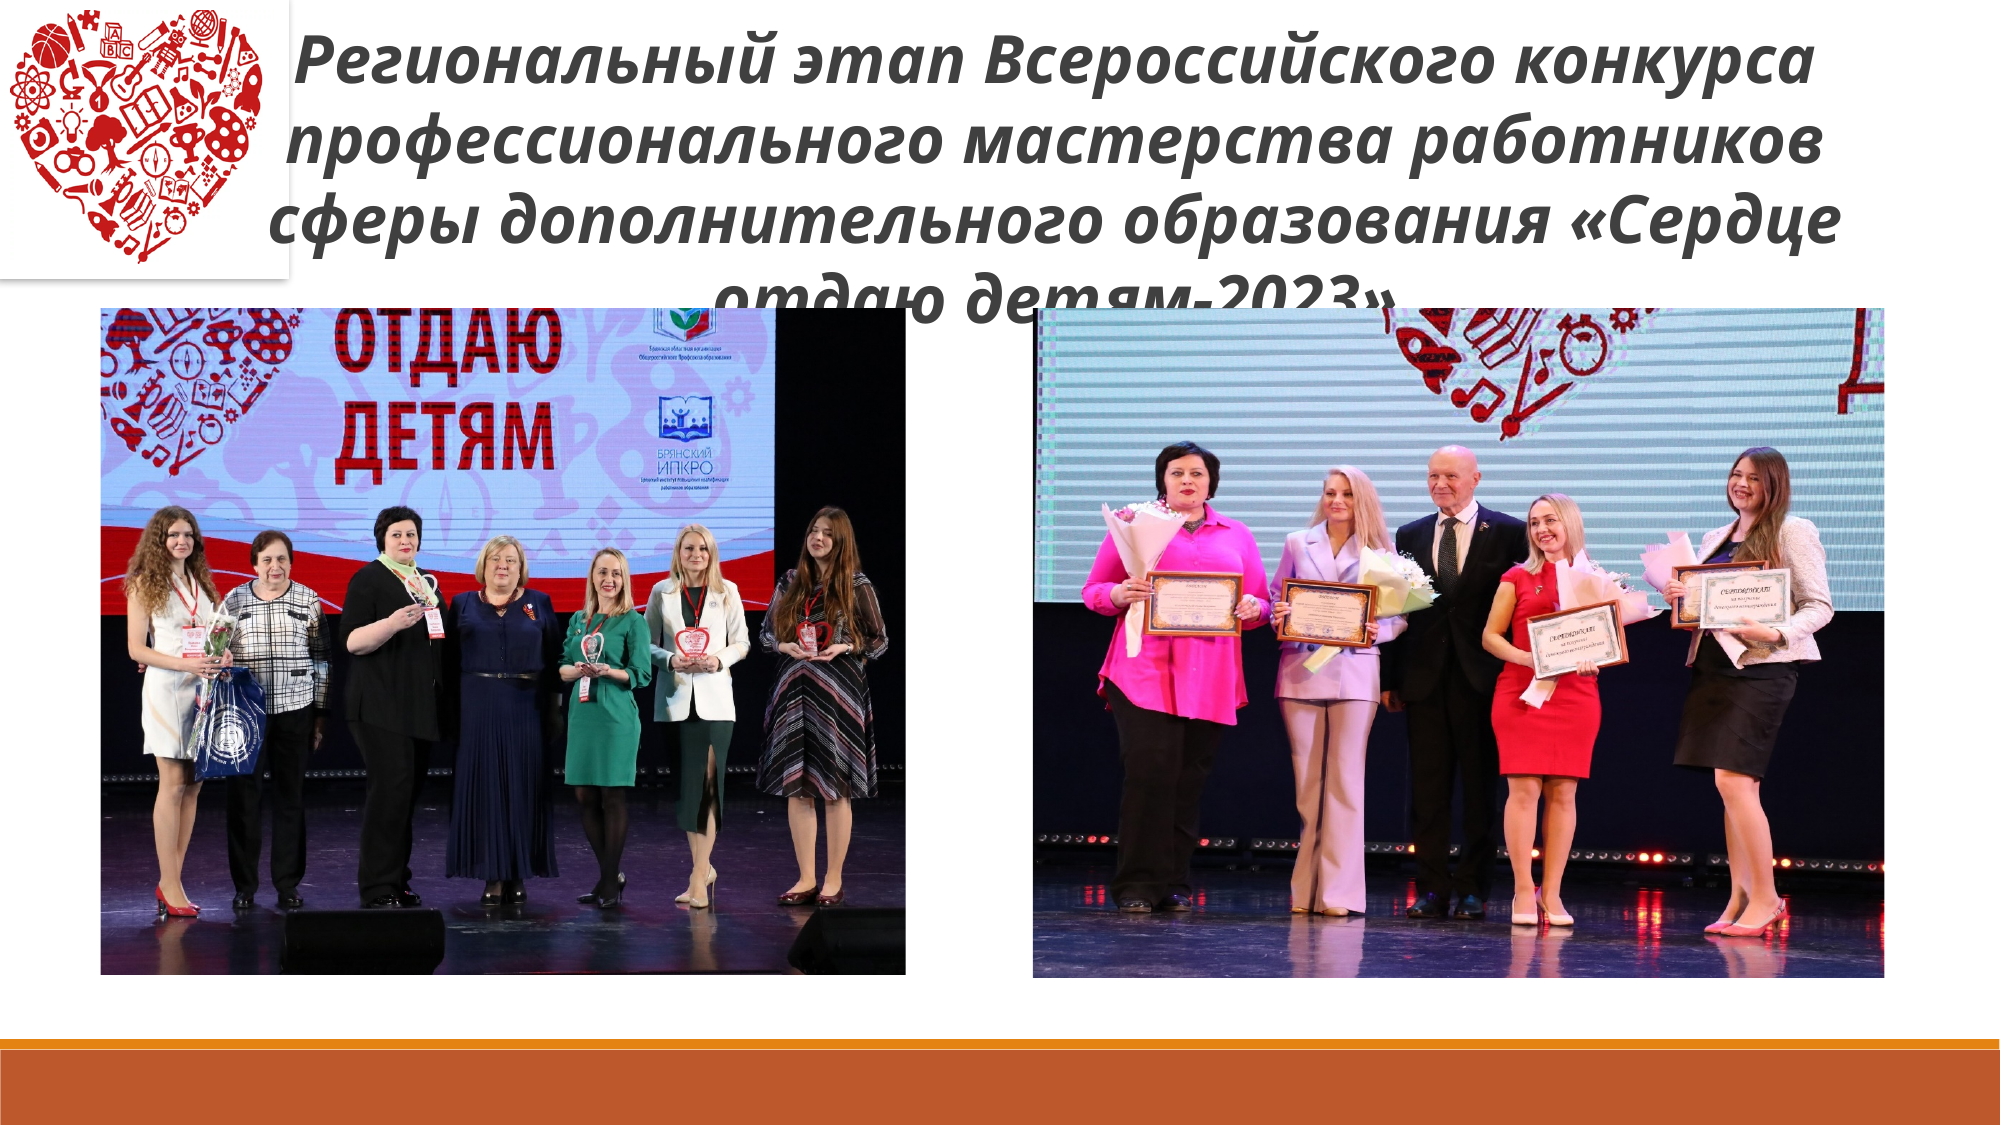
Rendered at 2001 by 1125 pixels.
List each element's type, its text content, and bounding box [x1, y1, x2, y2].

picture [100, 308, 907, 975]
picture [9, 9, 275, 265]
picture [1032, 308, 1885, 979]
text_box Региональный этап Всероссийского конкурса профессионального мастерства работников сферы дополнительного образования «Сердце отдаю детям-2023» [157, 9, 1955, 345]
